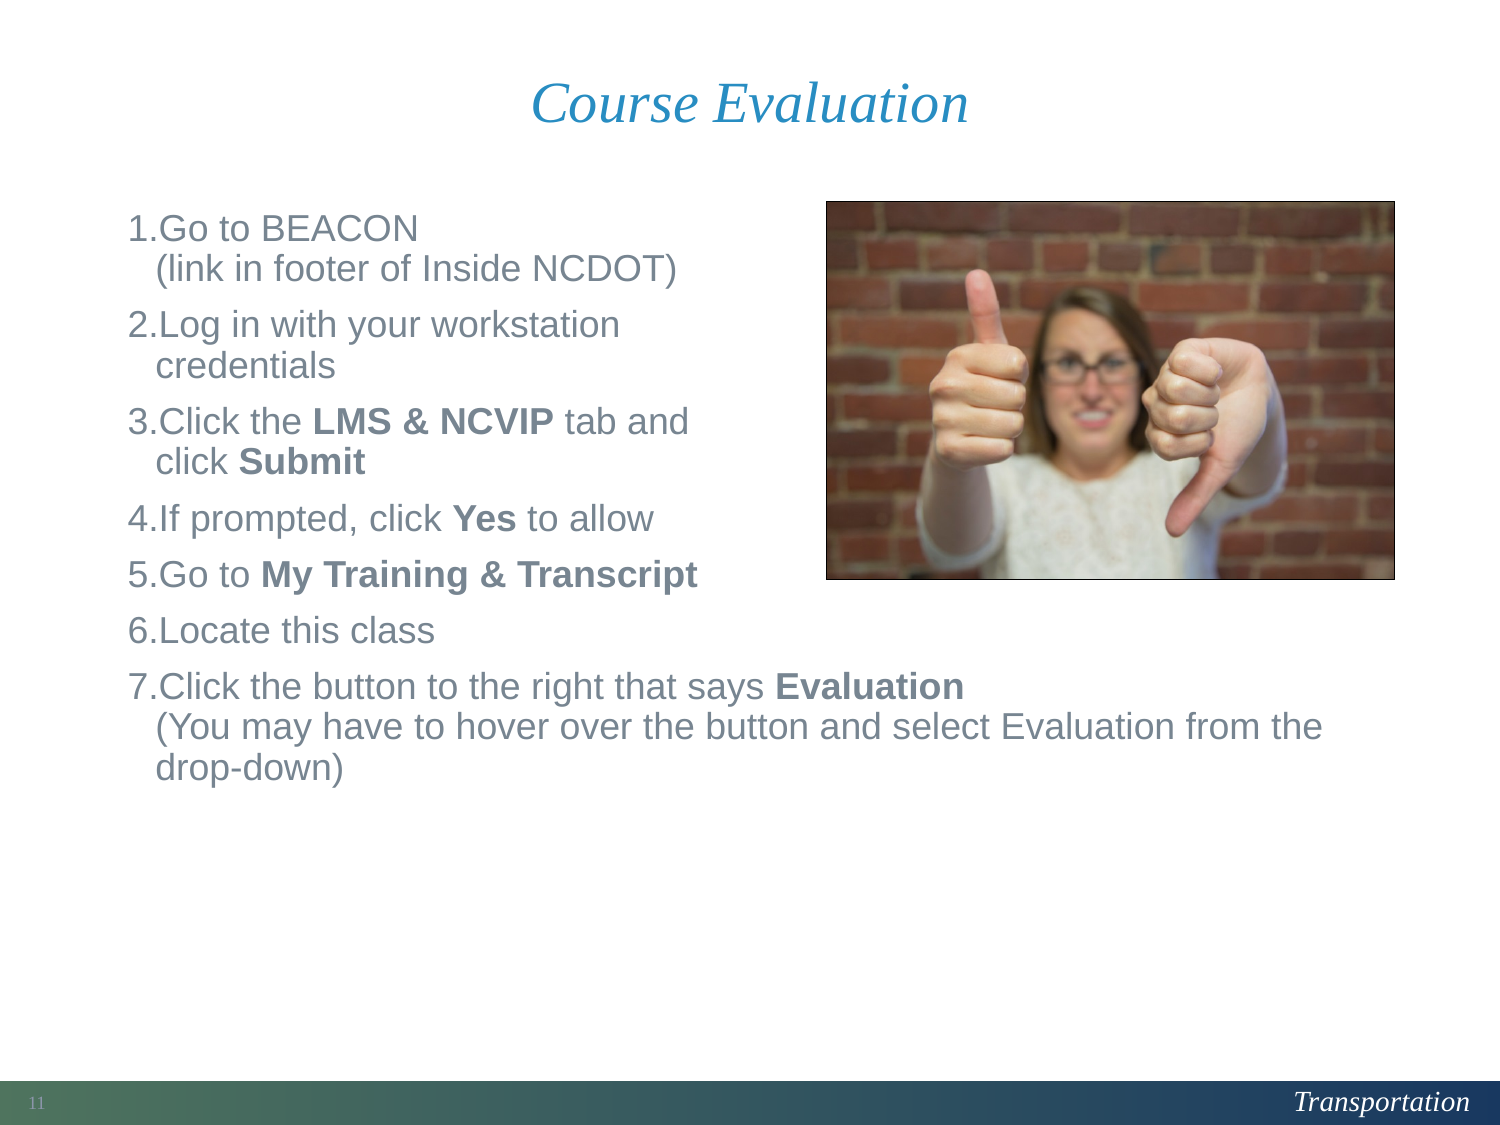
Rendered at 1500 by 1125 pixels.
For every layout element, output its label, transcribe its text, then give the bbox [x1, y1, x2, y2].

slide_number 246 [12, 1091, 351, 1114]
picture [826, 201, 1395, 580]
list Go to BEACON (link in footer of Inside NCDOT) Log in with your workstation credentials Click the LMS & NCVIP tab and click Submit If prompted, click Yes to allow Go to My Training & Transcript Locate this class Click the button to the right that says Evaluation (You may have to hover over the button and select Evaluation from the drop-down) [103, 201, 1397, 1025]
title Course Evaluation [103, 16, 1397, 191]
